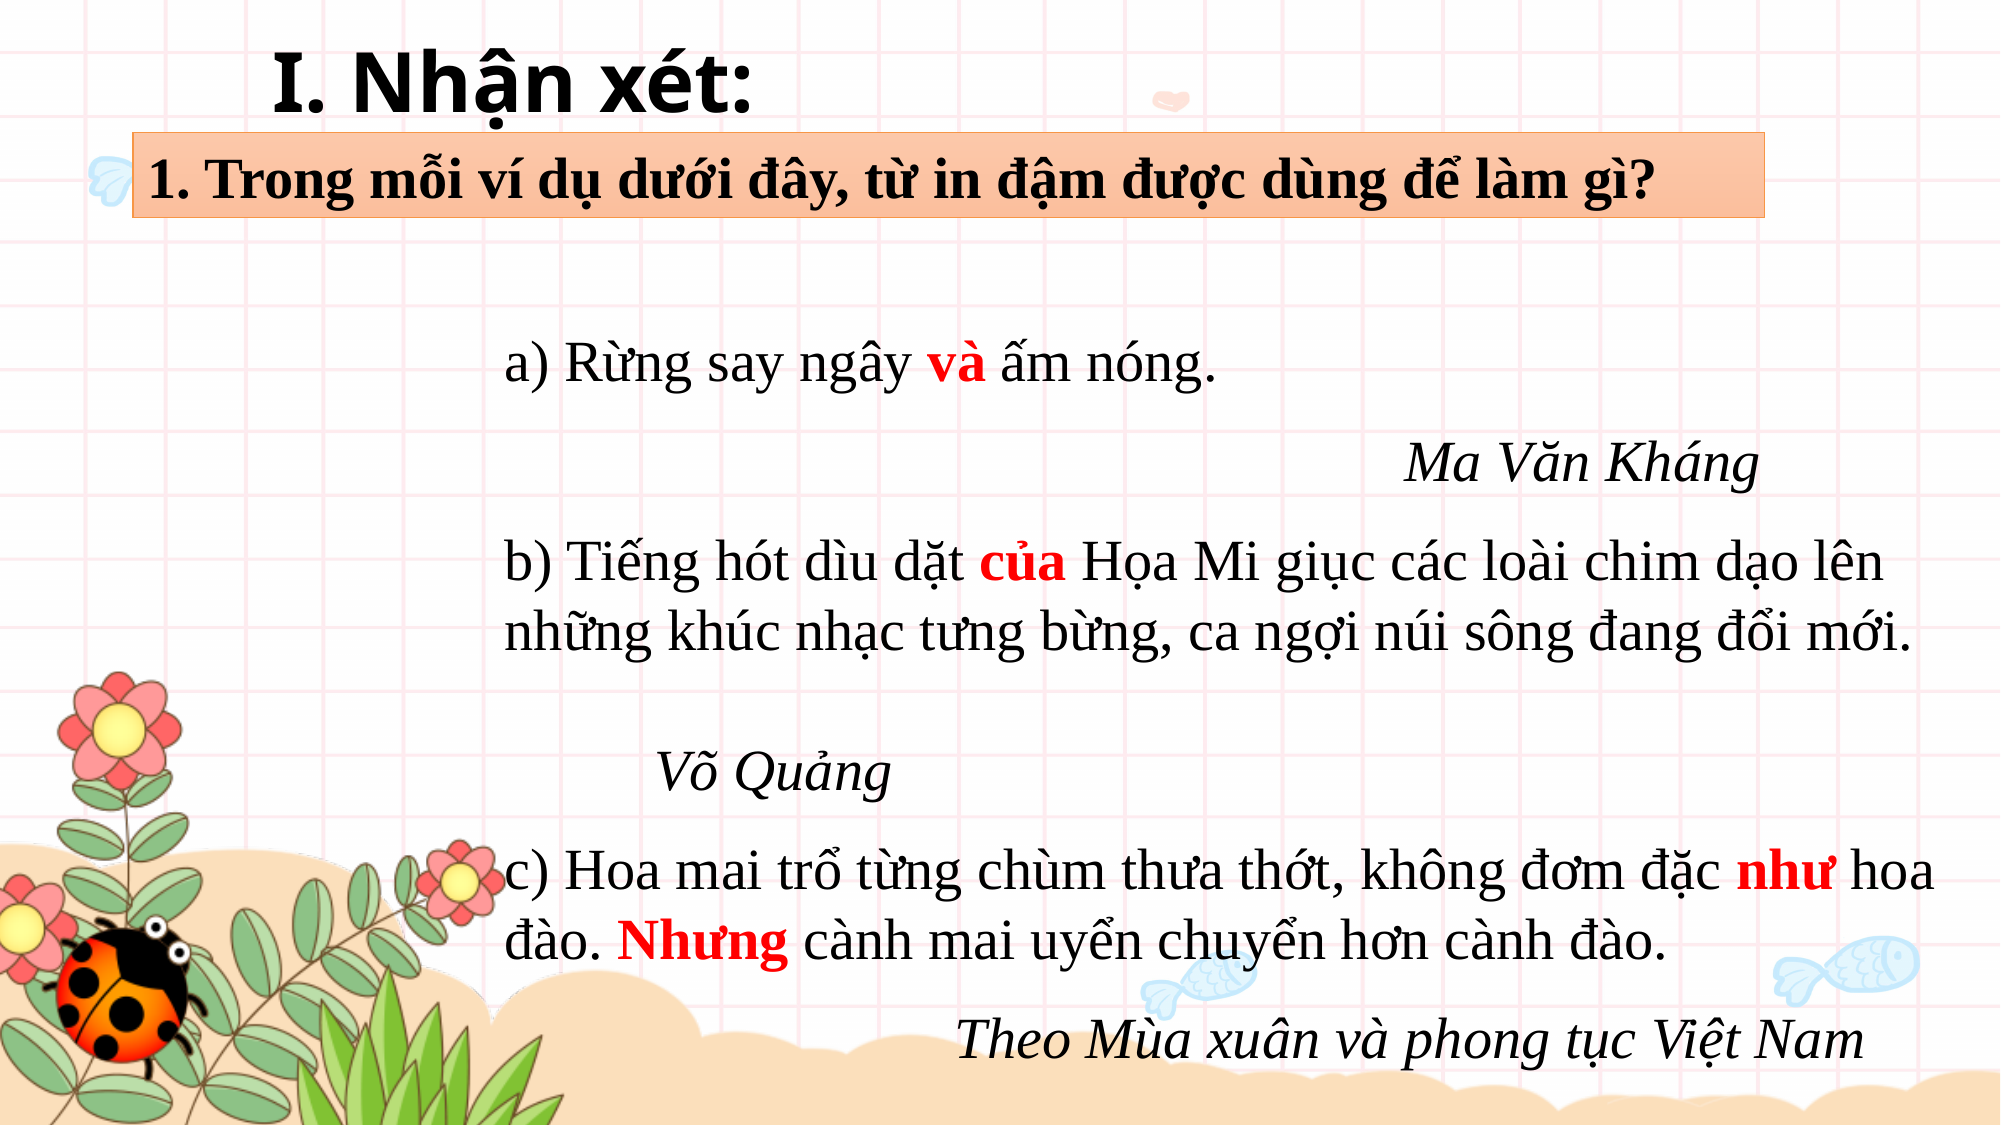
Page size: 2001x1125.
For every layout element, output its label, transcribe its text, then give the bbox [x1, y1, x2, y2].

text_box a) Rừng say ngây và ấm nóng. Ma Văn Kháng b) Tiếng hót dìu dặt của Họa Mi giục các loài chim dạo lên những khúc nhạc tưng bừng, ca ngợi núi sông đang đổi mới. Võ Quảng c) Hoa mai trổ từng chùm thưa thớt, không đơm đặc như hoa đào. Nhưng cành mai uyển chuyển hơn cành đào. Theo Mùa xuân và phong tục Việt Nam [489, 316, 2000, 1078]
text_box I. Nhận xét: [257, 21, 817, 88]
text_box 1. Trong mỗi ví dụ dưới đây, từ in đậm được dùng để làm gì? [132, 132, 1765, 218]
picture [0, 0, 2001, 1125]
